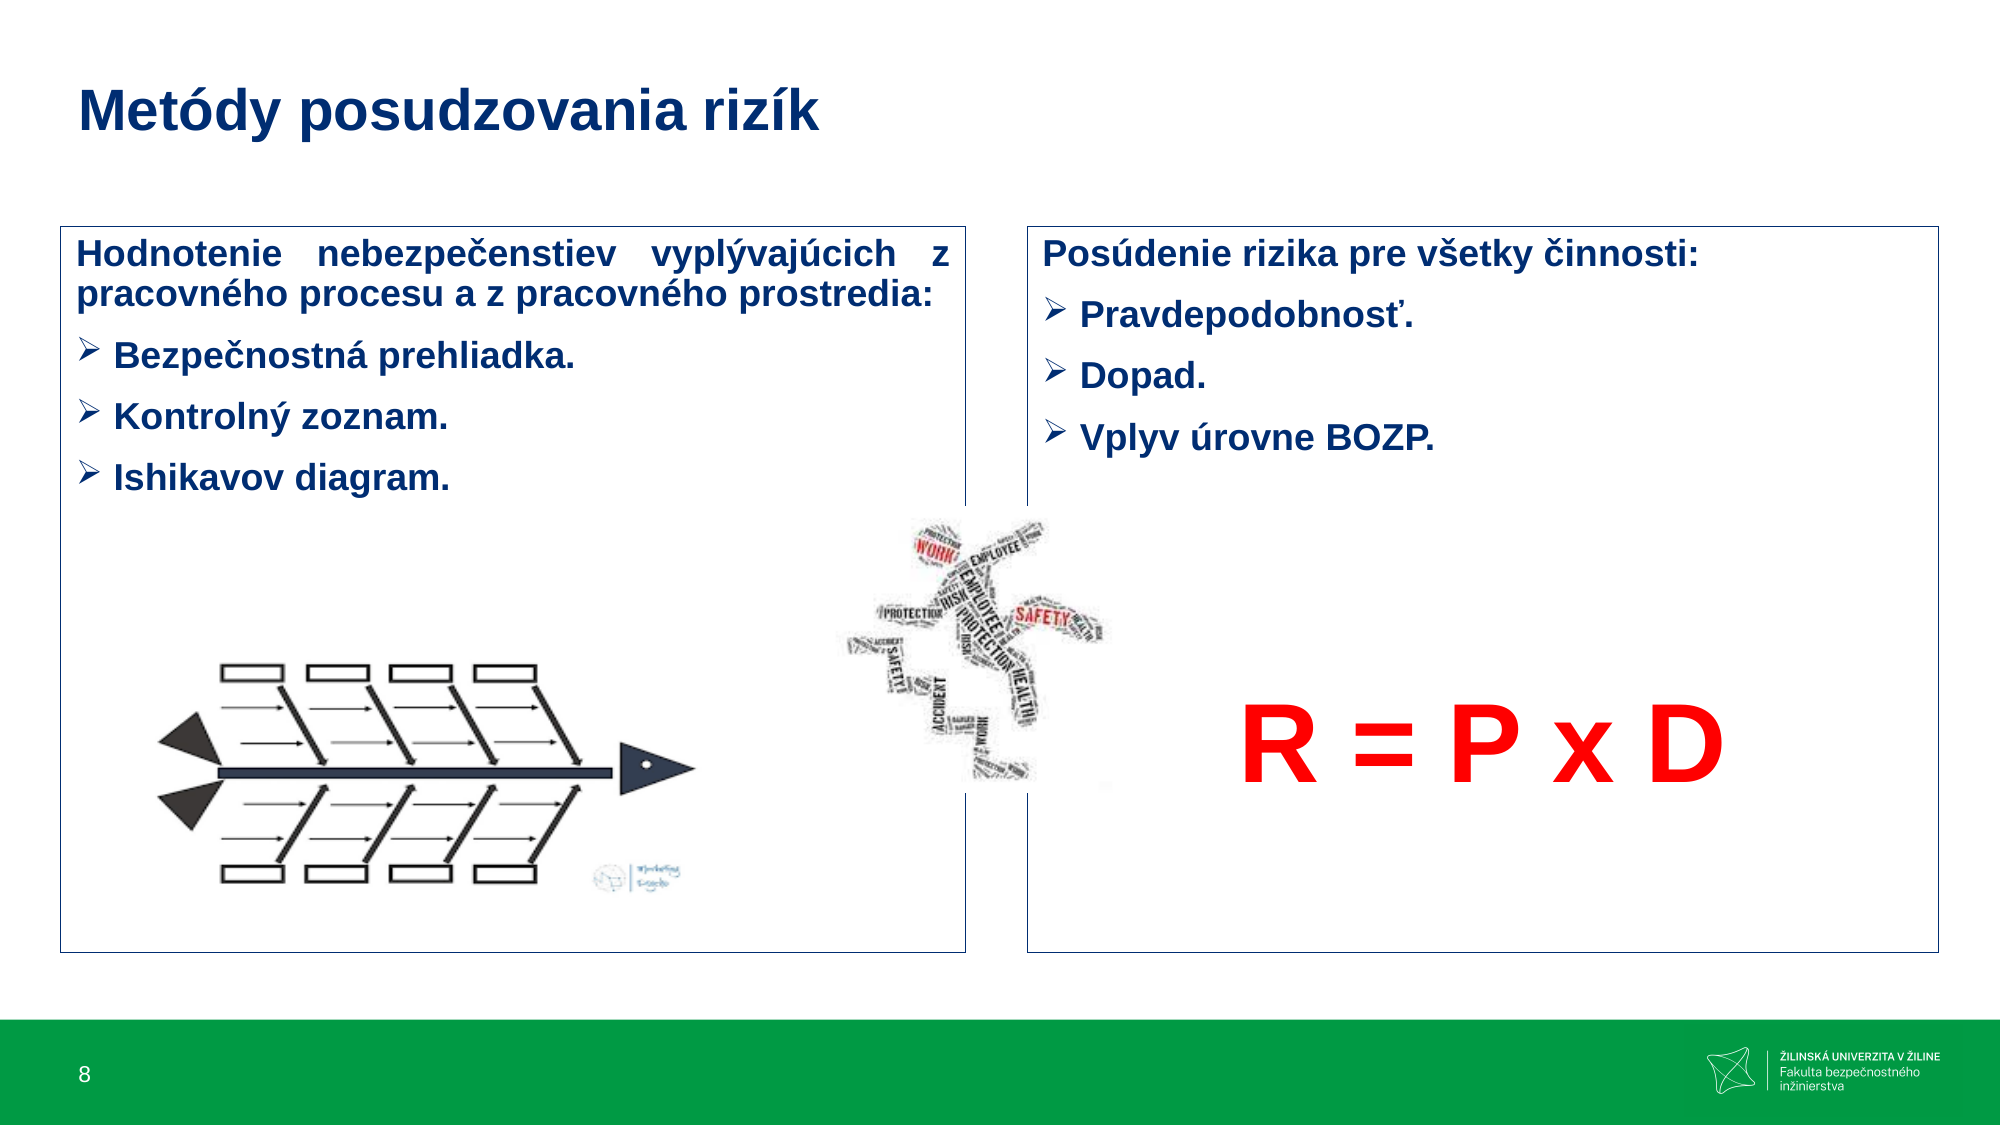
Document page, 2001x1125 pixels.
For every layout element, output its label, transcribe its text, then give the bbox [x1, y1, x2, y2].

picture [761, 506, 1192, 793]
list Posúdenie rizika pre všetky činnosti: Pravdepodobnosť. Dopad. Vplyv úrovne BOZP. R = P x D [1027, 226, 1939, 953]
slide_number 8 [63, 1043, 514, 1104]
picture [143, 649, 707, 912]
list Hodnotenie nebezpečenstiev vyplývajúcich z pracovného procesu a z pracovného prostredia: Bezpečnostná prehliadka. Kontrolný zoznam. Ishikavov diagram. [60, 226, 966, 953]
picture [1684, 1024, 1963, 1117]
title Metódy posudzovania rizík [63, 61, 1940, 163]
